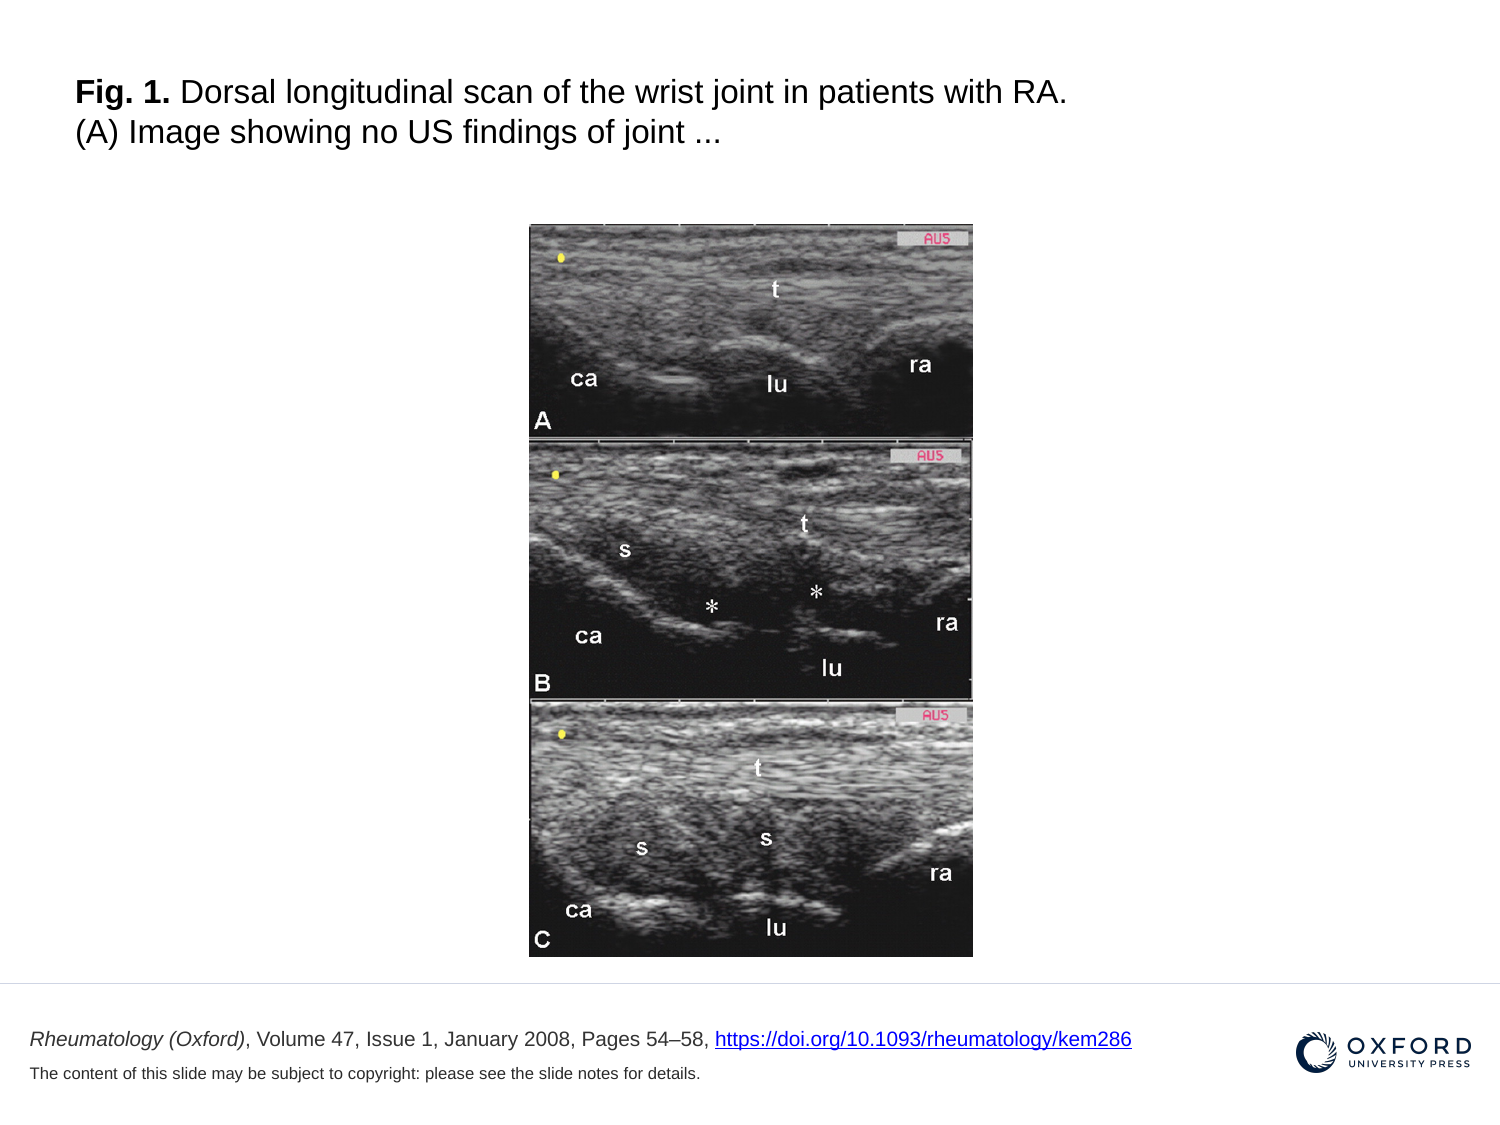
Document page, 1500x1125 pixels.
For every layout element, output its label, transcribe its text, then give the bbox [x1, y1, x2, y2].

title Fig. 1. Dorsal longitudinal scan of the wrist joint in patients with RA. (A) Image showing no US findings of joint ... [75, 69, 1078, 171]
footer Rheumatology (Oxford), Volume 47, Issue 1, January 2008, Pages 54–58, https://doi.org/10.1093/rheumatology/kem286 The content of this slide may be subject to copyright: please see the slide notes for details. [0, 983, 1260, 1125]
picture [1296, 1032, 1471, 1073]
picture [529, 224, 973, 957]
